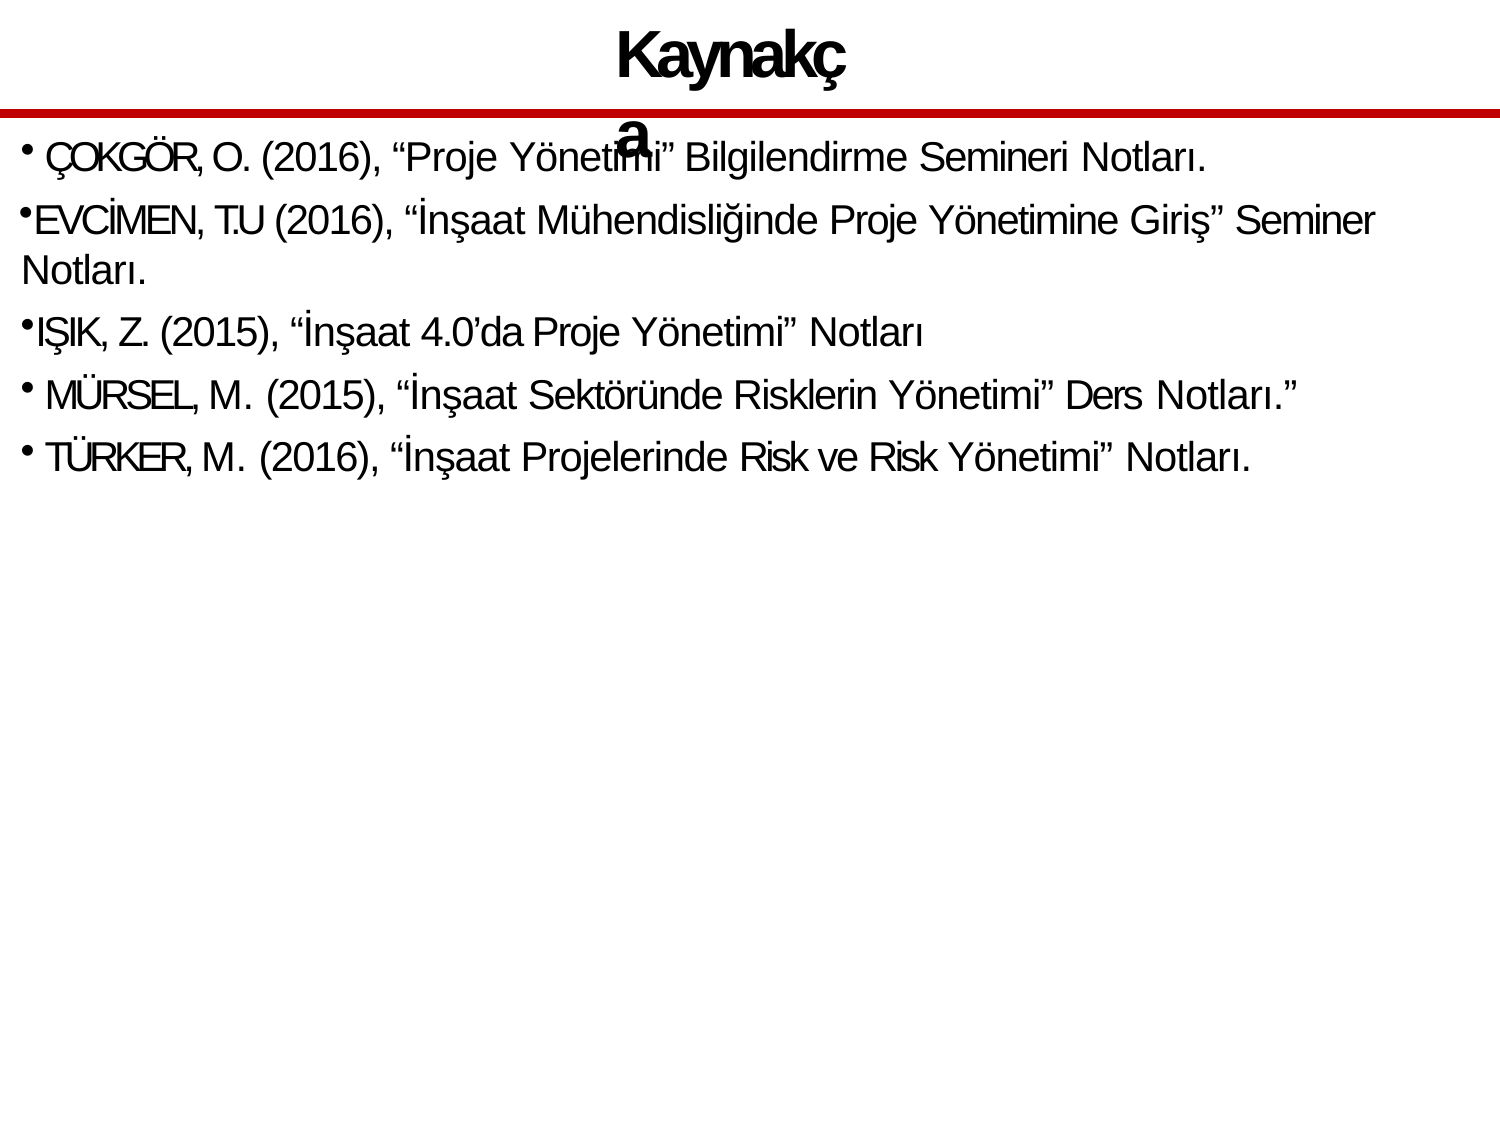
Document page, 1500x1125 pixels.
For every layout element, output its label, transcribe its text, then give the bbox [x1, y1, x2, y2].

text_box ÇOKGÖR, O. (2016), “Proje Yönetimi” Bilgilendirme Semineri Notları. EVCİMEN, T.U (2016), “İnşaat Mühendisliğinde Proje Yönetimine Giriş” Seminer Notları. IŞIK, Z. (2015), “İnşaat 4.0’da Proje Yönetimi” Notları MÜRSEL, M. (2015), “İnşaat Sektöründe Risklerin Yönetimi” Ders Notları.” TÜRKER, M. (2016), “İnşaat Projelerinde Risk ve Risk Yönetimi” Notları. [18, 115, 1390, 481]
title Kaynakça [612, 8, 876, 115]
